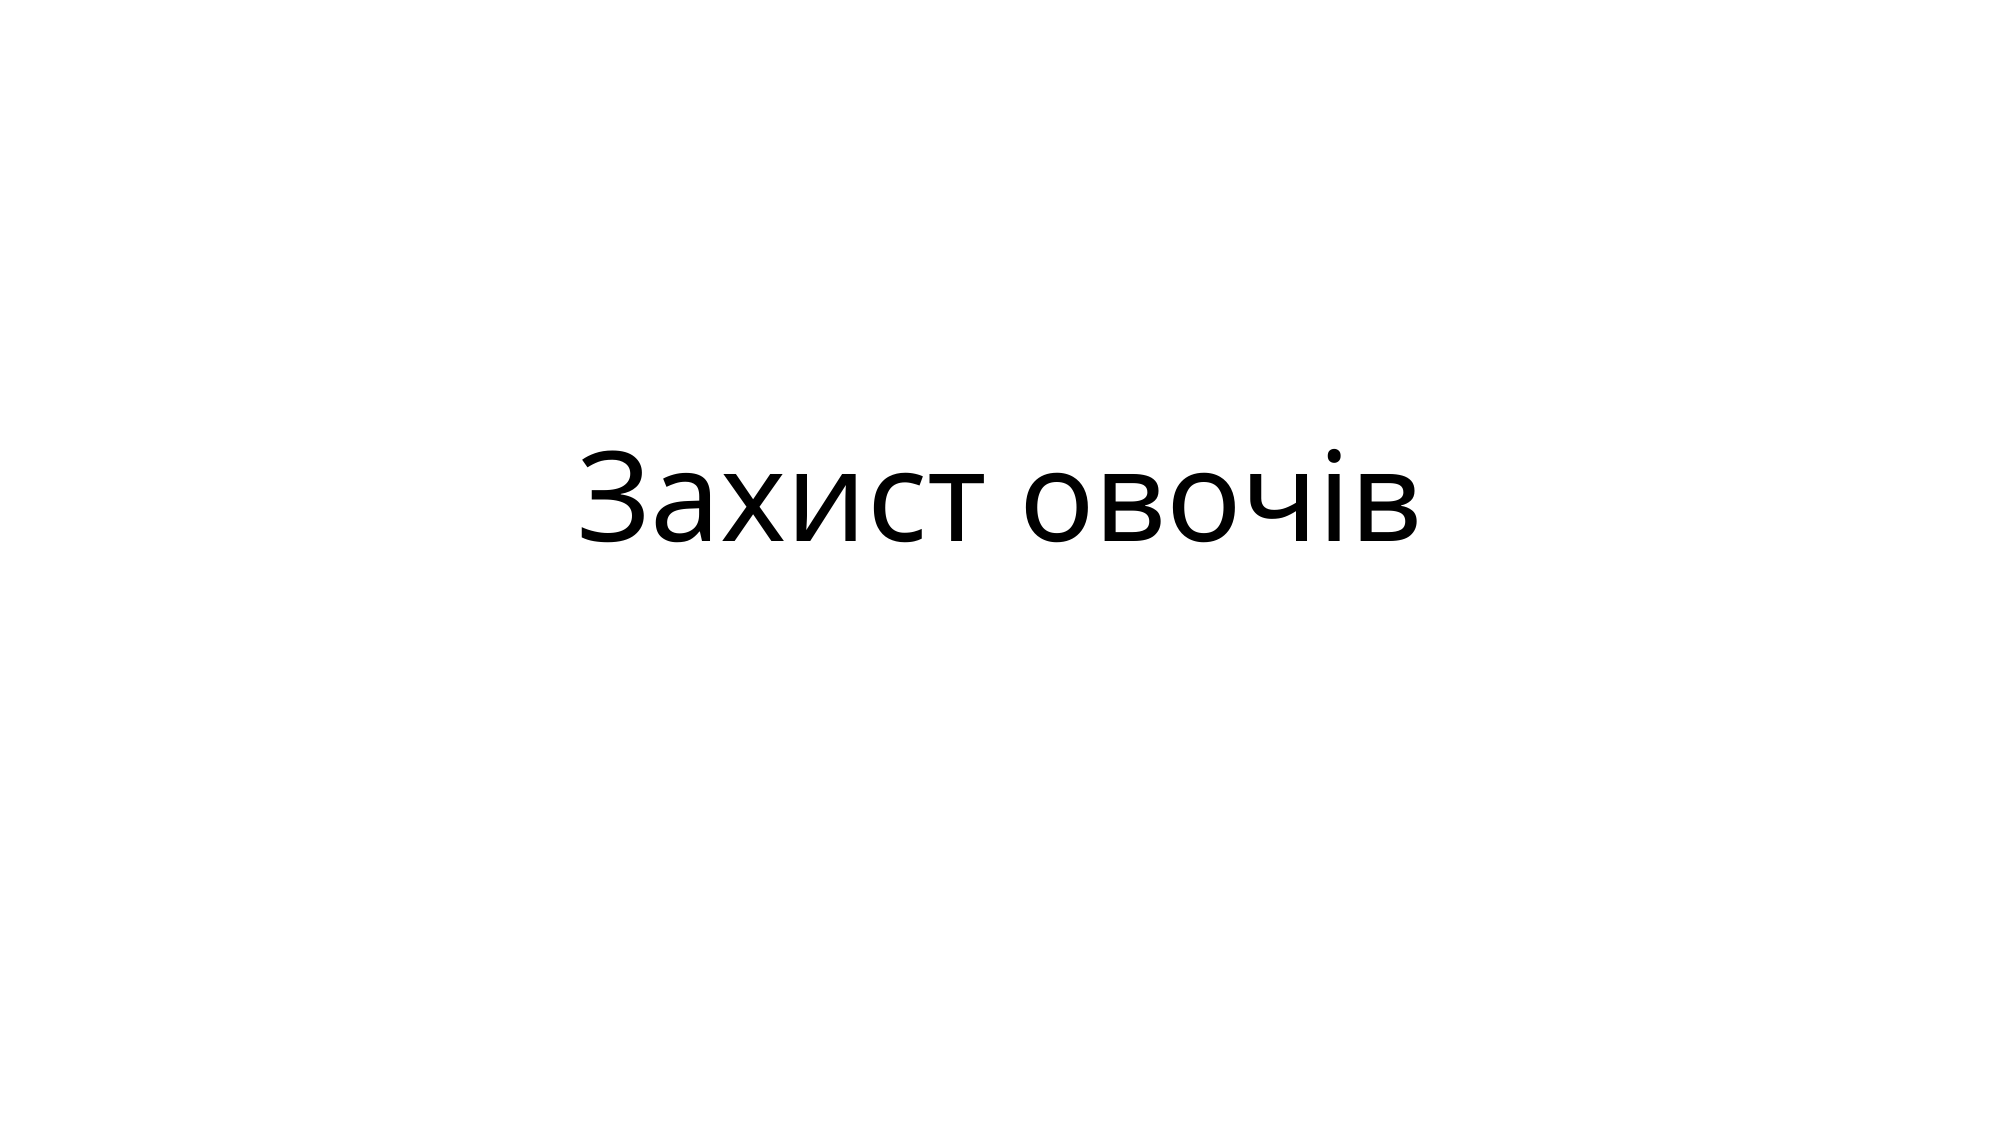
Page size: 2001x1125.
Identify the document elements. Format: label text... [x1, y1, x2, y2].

title Захист овочів [249, 184, 1750, 576]
